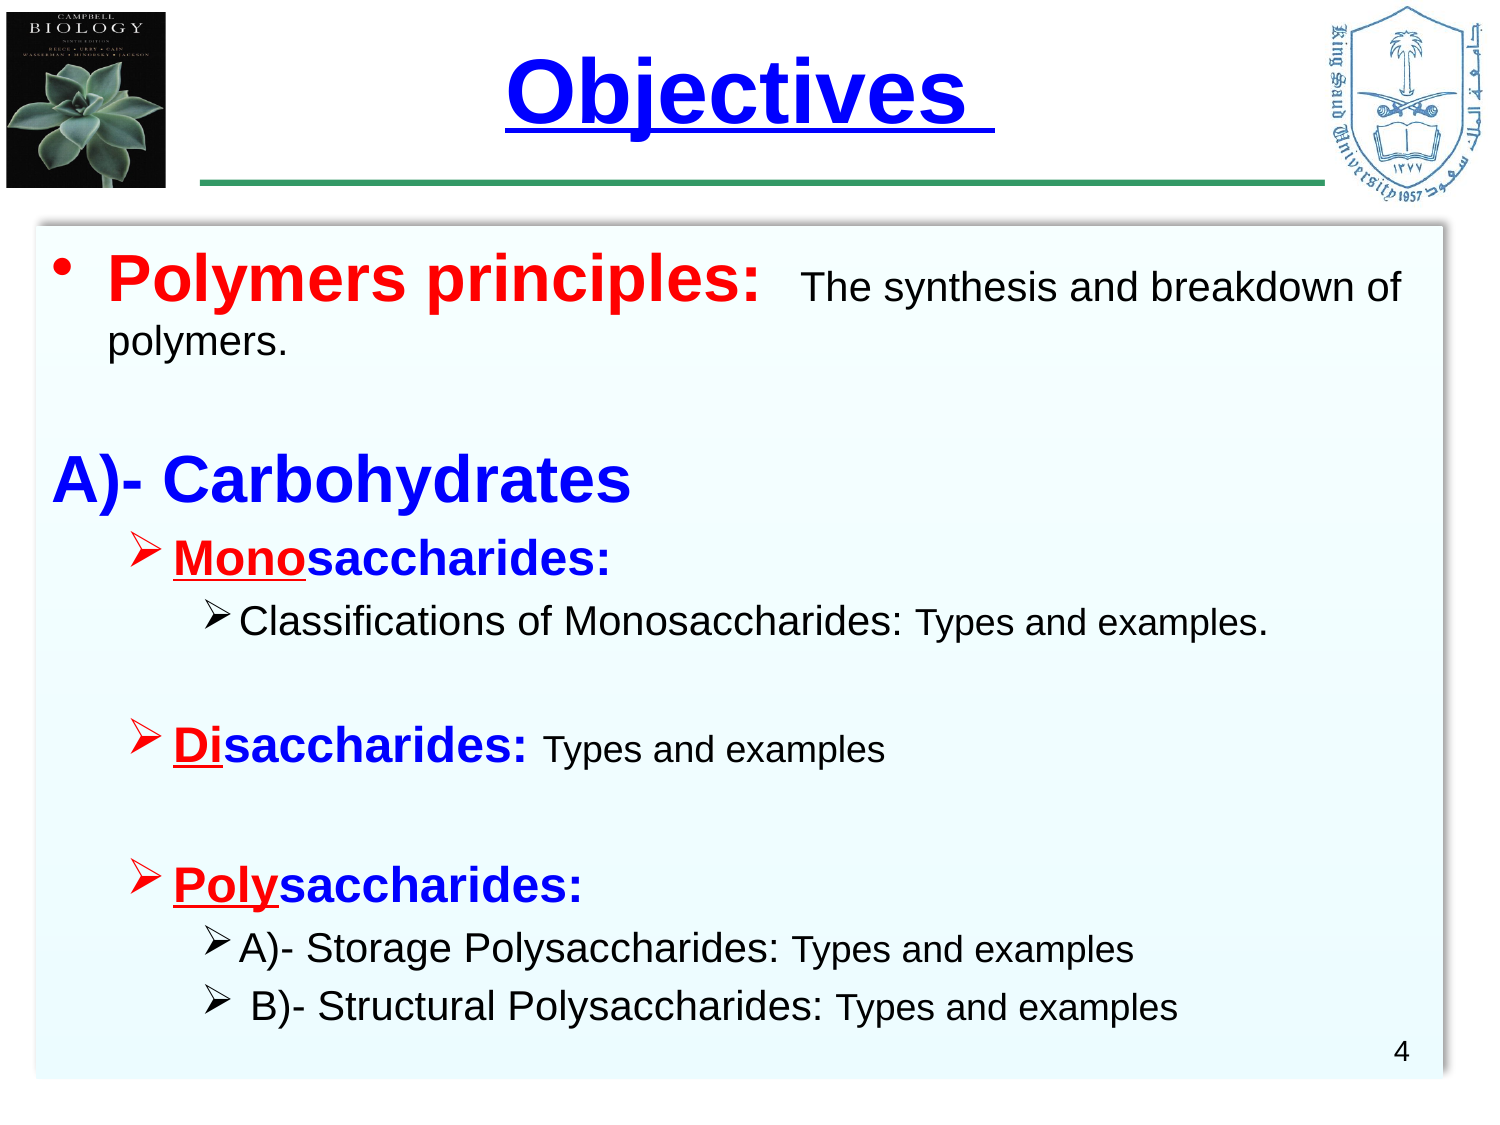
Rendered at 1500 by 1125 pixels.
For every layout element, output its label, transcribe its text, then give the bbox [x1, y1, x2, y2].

list Polymers principles: The synthesis and breakdown of polymers. A)- Carbohydrates Monosaccharides: Classifications of Monosaccharides: Types and examples. Disaccharides: Types and examples Polysaccharides: A)- Storage Polysaccharides: Types and examples B)- Structural Polysaccharides: Types and examples [35, 226, 1443, 1079]
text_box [5, 0, 1488, 209]
slide_number 4 [1074, 1024, 1426, 1103]
